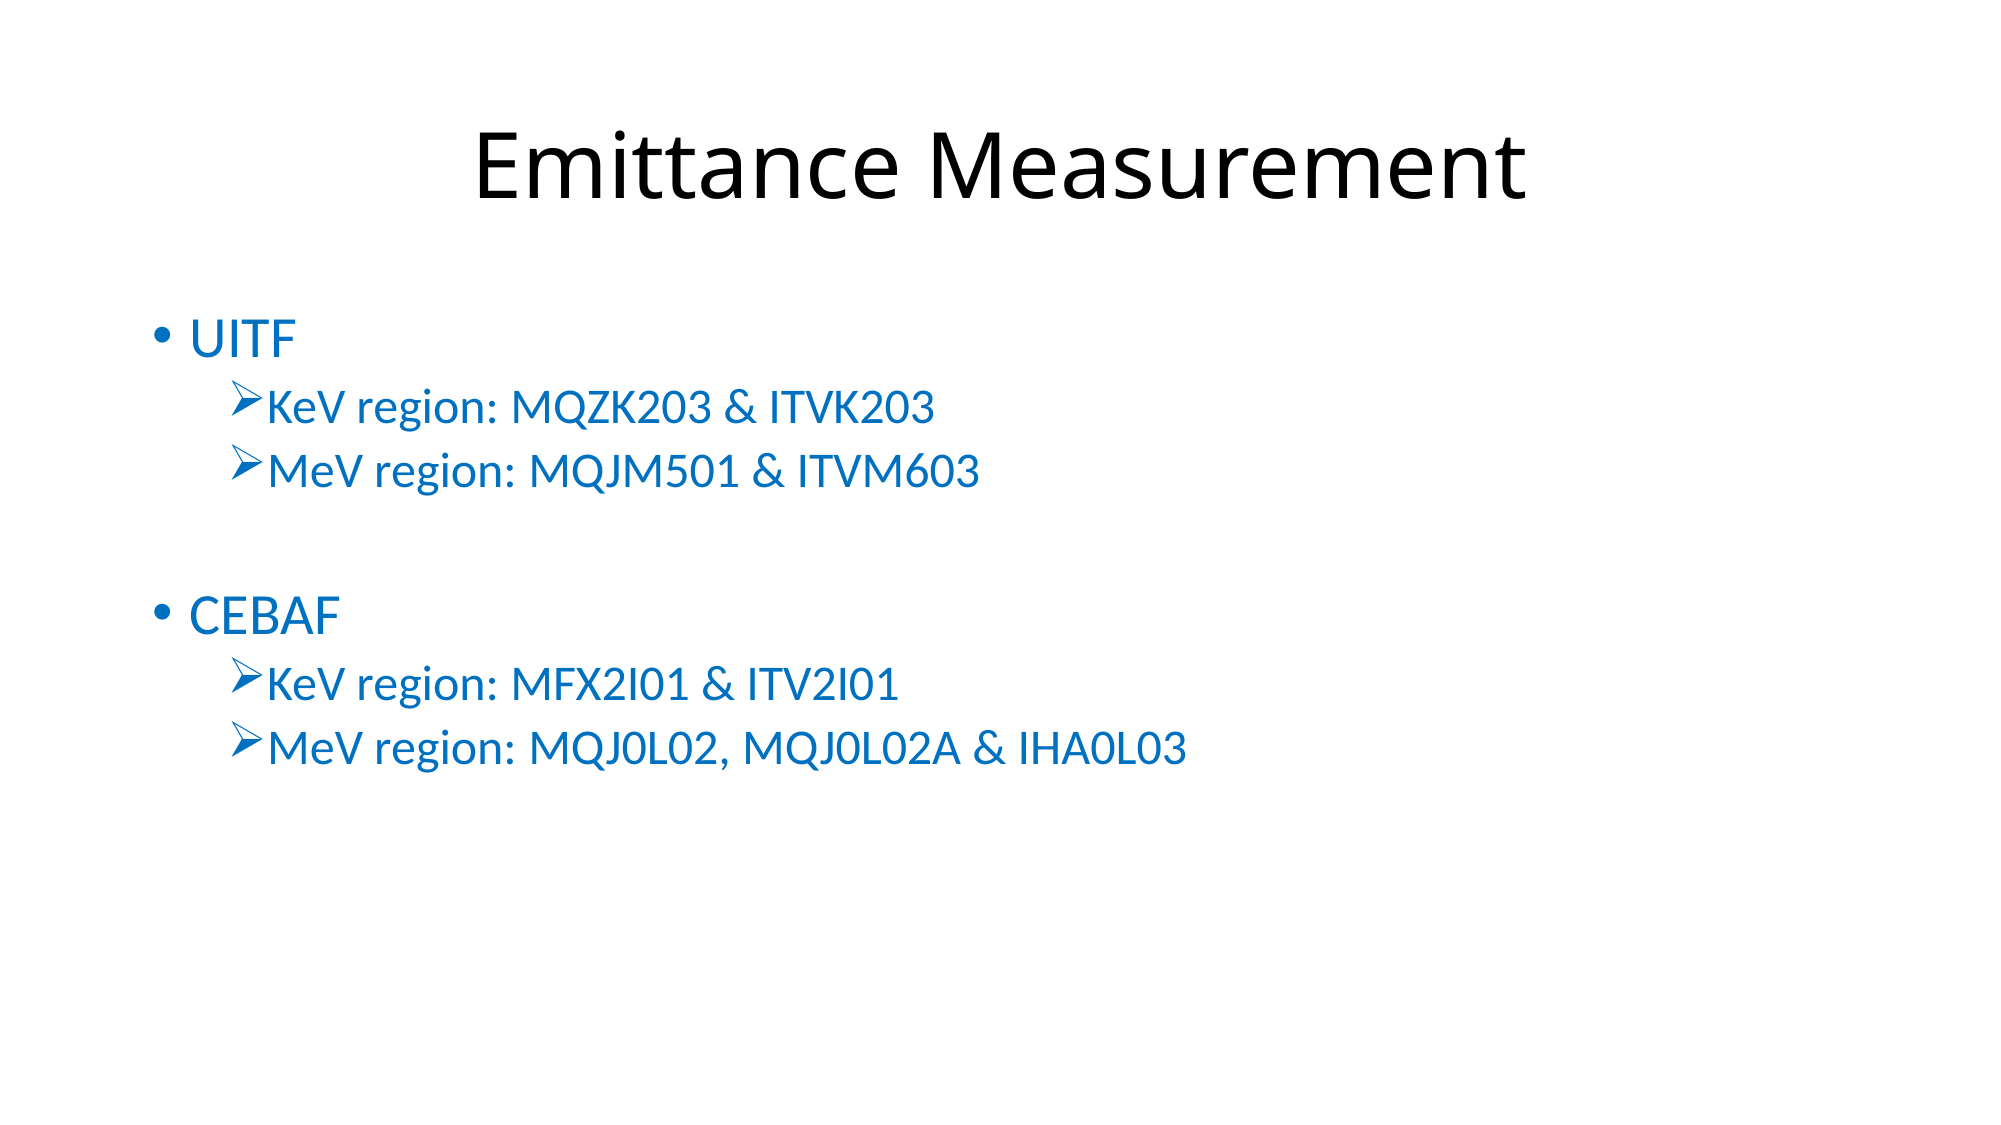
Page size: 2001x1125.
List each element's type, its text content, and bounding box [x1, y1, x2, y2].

list UITF KeV region: MQZK203 & ITVK203 MeV region: MQJM501 & ITVM603 CEBAF KeV region: MFX2I01 & ITV2I01 MeV region: MQJ0L02, MQJ0L02A & IHA0L03 [137, 299, 1863, 1014]
title Emittance Measurement [137, 59, 1863, 278]
